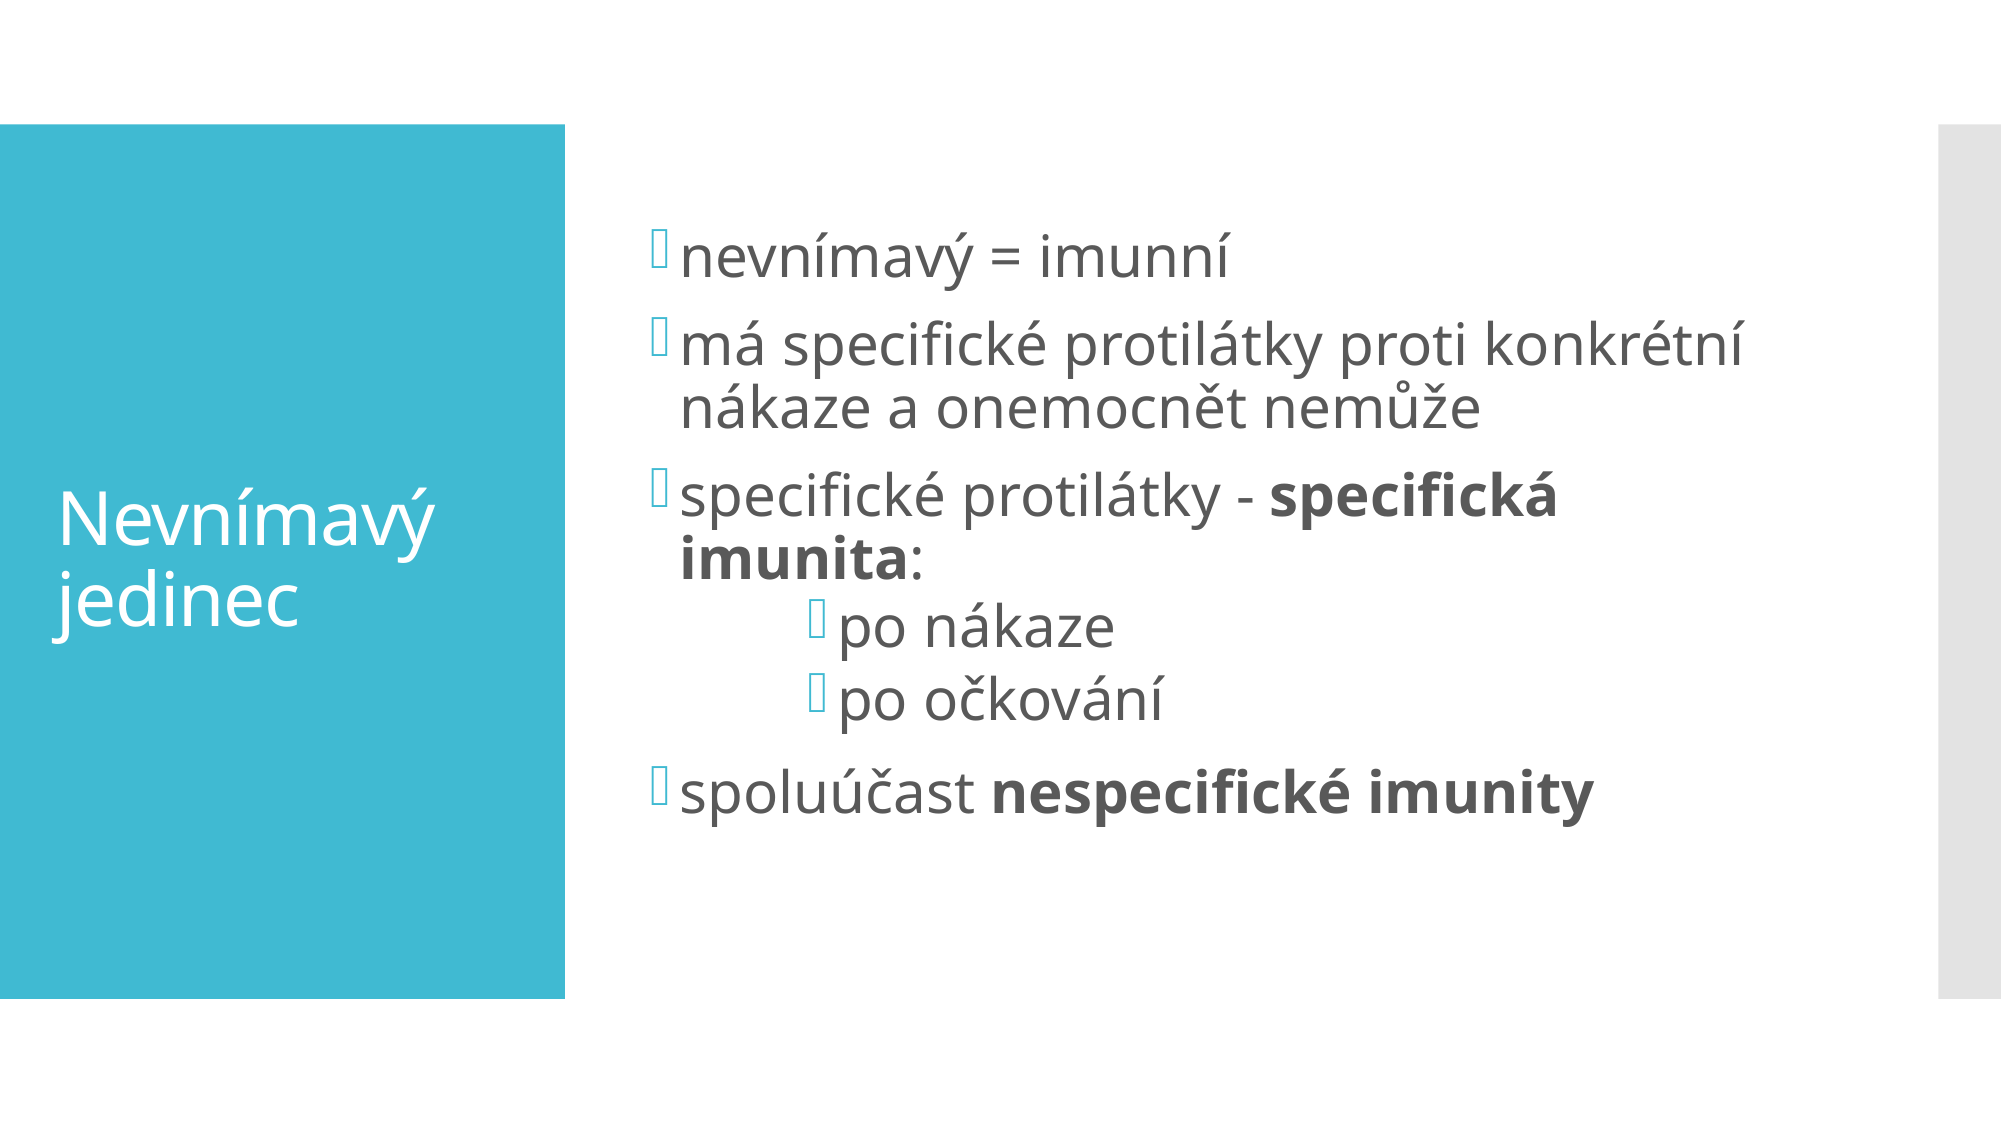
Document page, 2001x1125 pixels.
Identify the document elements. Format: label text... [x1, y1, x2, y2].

title Nevnímavý jedinec [41, 184, 525, 940]
list nevnímavý = imunní má specifické protilátky proti konkrétní nákaze a onemocnět nemůže specifické protilátky - specifická imunita: po nákaze po očkování spoluúčast nespecifické imunity [634, 141, 1835, 982]
